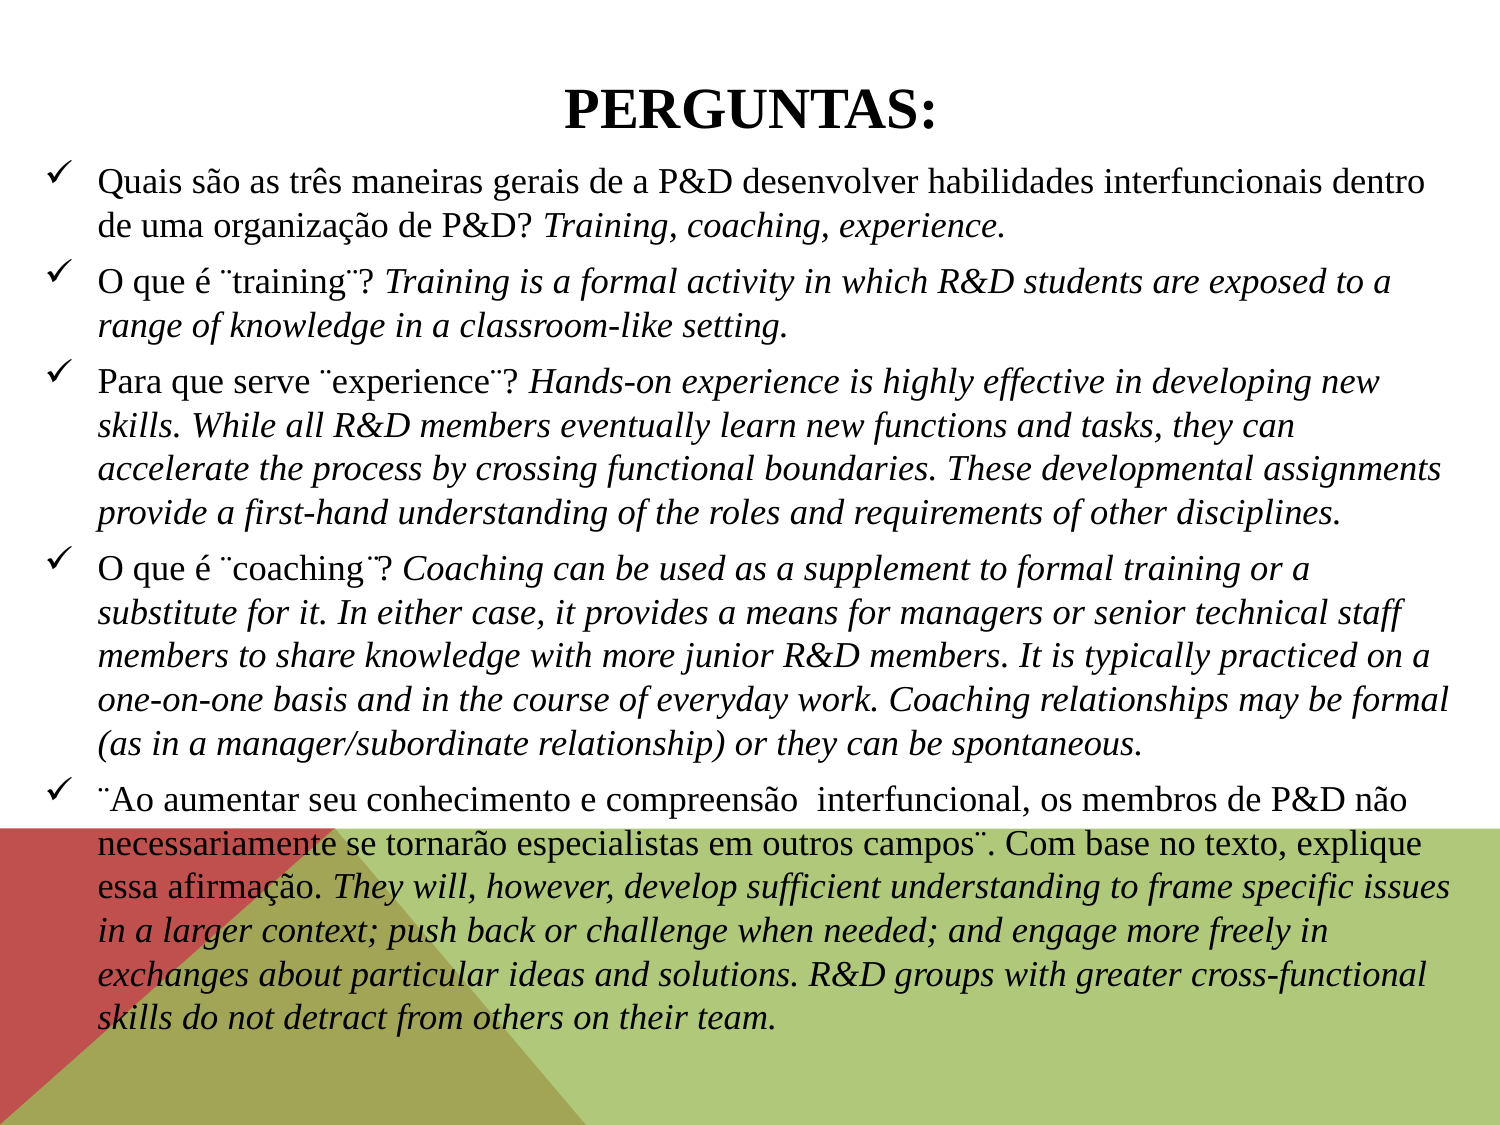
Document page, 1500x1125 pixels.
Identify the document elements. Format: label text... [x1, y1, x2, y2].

title Perguntas: [135, 60, 1369, 149]
list Quais são as três maneiras gerais de a P&D desenvolver habilidades interfuncionais dentro de uma organização de P&D? Training, coaching, experience. O que é ¨training¨? Training is a formal activity in which R&D students are exposed to a range of knowledge in a classroom-like setting. Para que serve ¨experience¨? Hands-on experience is highly effective in developing new skills. While all R&D members eventually learn new functions and tasks, they can accelerate the process by crossing functional boundaries. These developmental assignments provide a first-hand understanding of the roles and requirements of other disciplines. O que é ¨coaching¨? Coaching can be used as a supplement to formal training or a substitute for it. In either case, it provides a means for managers or senior technical staff members to share knowledge with more junior R&D members. It is typically practiced on a one-on-one basis and in the course of everyday work. Coaching relationships may be formal (as in a manager/subordinate relationship) or they can be spontaneous. ¨Ao aumentar seu conhecimento e compreensão interfuncional, os membros de P&D não necessariamente se tornarão especialistas em outros campos¨. Com base no texto, explique essa afirmação. They will, however, develop sufficient understanding to frame specific issues in a larger context; push back or challenge when needed; and engage more freely in exchanges about particular ideas and solutions. R&D groups with greater cross-functional skills do not detract from others on their team. [29, 149, 1471, 1094]
